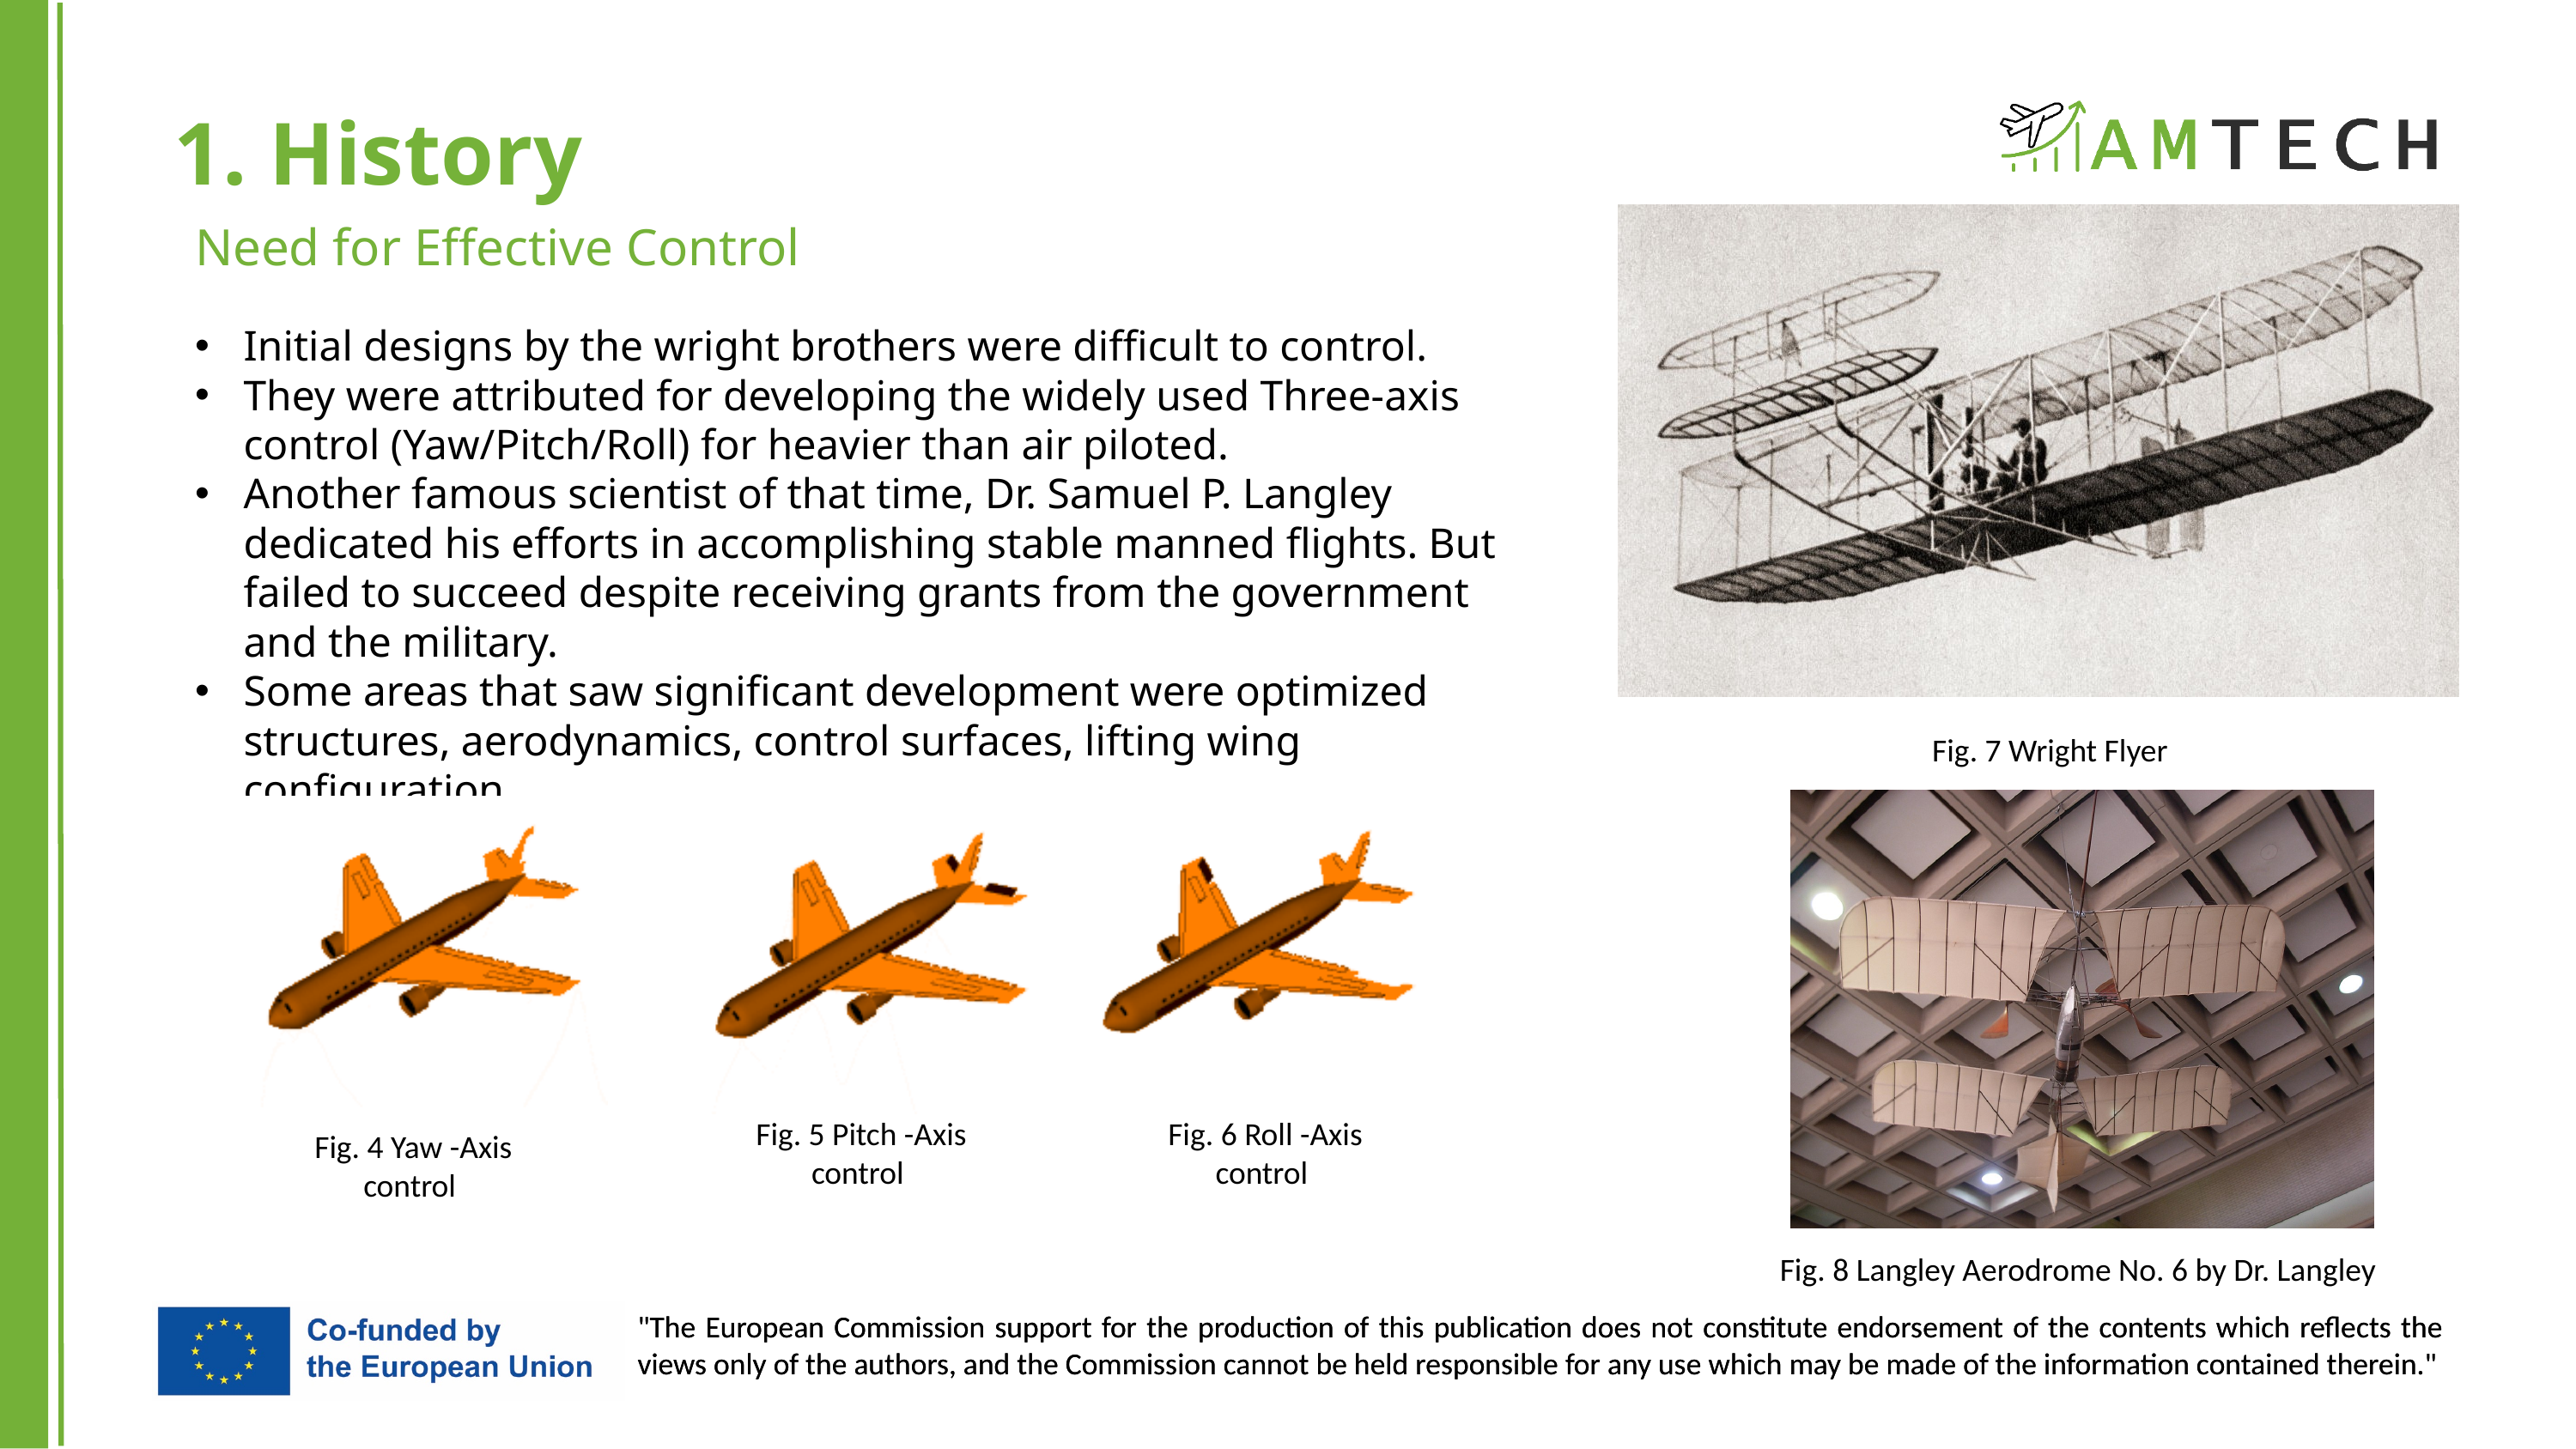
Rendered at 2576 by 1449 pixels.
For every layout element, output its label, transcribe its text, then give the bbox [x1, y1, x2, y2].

text_box Fig. 4 Yaw -Axis control [263, 1119, 564, 1210]
picture [668, 797, 1442, 1114]
text_box Fig. 5 Pitch -Axis control [711, 1122, 1012, 1197]
picture [1789, 790, 2374, 1228]
text_box Need for Effective Control [182, 209, 1597, 282]
picture [219, 796, 608, 1107]
picture [1993, 91, 2458, 179]
text_box Fig. 6 Roll -Axis control [1115, 1118, 1416, 1197]
text_box 1. History [161, 92, 794, 209]
picture [152, 1301, 625, 1401]
picture [1618, 203, 2459, 697]
text_box Fig. 8 Langley Aerodrome No. 6 by Dr. Langley [1765, 1243, 2399, 1294]
text_box Fig. 7 Wright Flyer [1899, 723, 2201, 775]
text_box Initial designs by the wright brothers were difficult to control. They were attributed for developing the widely used Three-axis control (Yaw/Pitch/Roll) for heavier than air piloted. Another famous scientist of that time, Dr. Samuel P. Langley dedicated his efforts in accomplishing stable manned flights. But failed to succeed despite receiving grants from the government and the military. Some areas that saw significant development were optimized structures, aerodynamics, control surfaces, lifting wing configuration [182, 313, 1540, 870]
